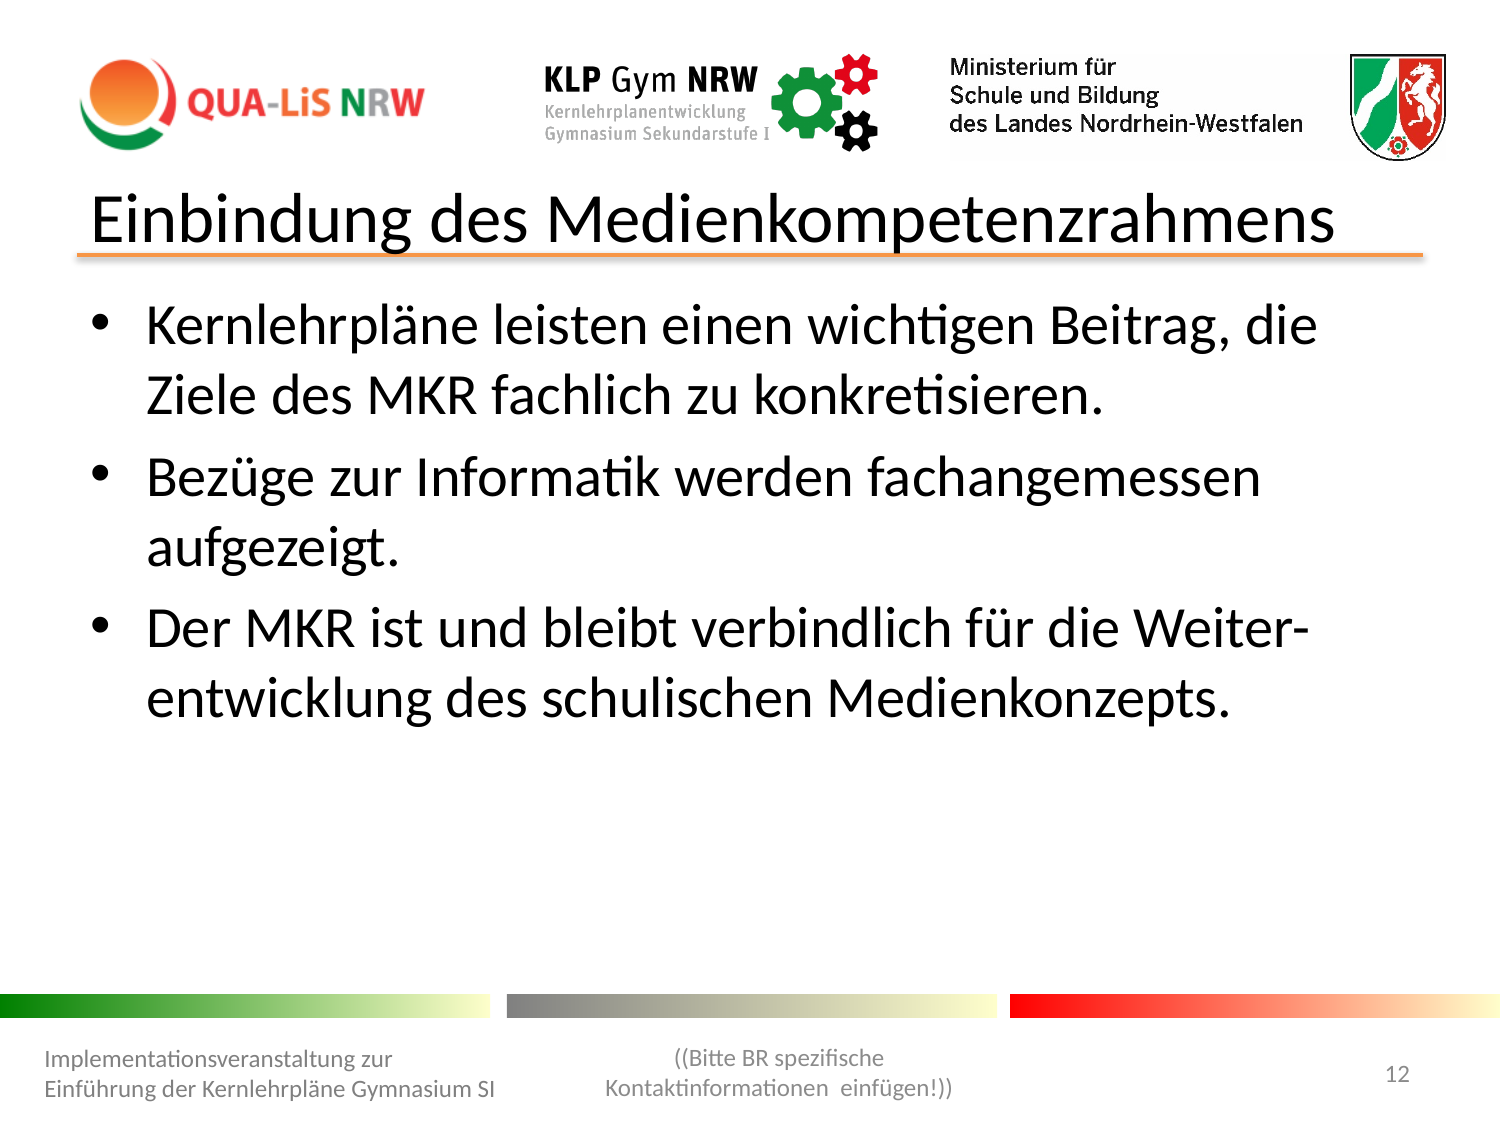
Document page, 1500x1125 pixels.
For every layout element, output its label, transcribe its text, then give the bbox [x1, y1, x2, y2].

picture [950, 54, 1446, 161]
picture [501, 28, 908, 183]
slide_number 12 [1328, 1042, 1425, 1103]
slide_number Implementationsveranstaltung zur Einführung der Kernlehrpläne Gymnasium SI [29, 1042, 526, 1103]
title Einbindung des Medienkompetenzrahmens [75, 184, 1425, 244]
list Kernlehrpläne leisten einen wichtigen Beitrag, die Ziele des MKR fachlich zu konkretisieren. Bezüge zur Informatik werden fachangemessen aufgezeigt. Der MKR ist und bleibt verbindlich für die Weiter-entwicklung des schulischen Medienkonzepts. [75, 278, 1425, 969]
picture [77, 52, 431, 154]
footer ((Bitte BR spezifische Kontaktinformationen einfügen!)) [561, 1017, 999, 1125]
